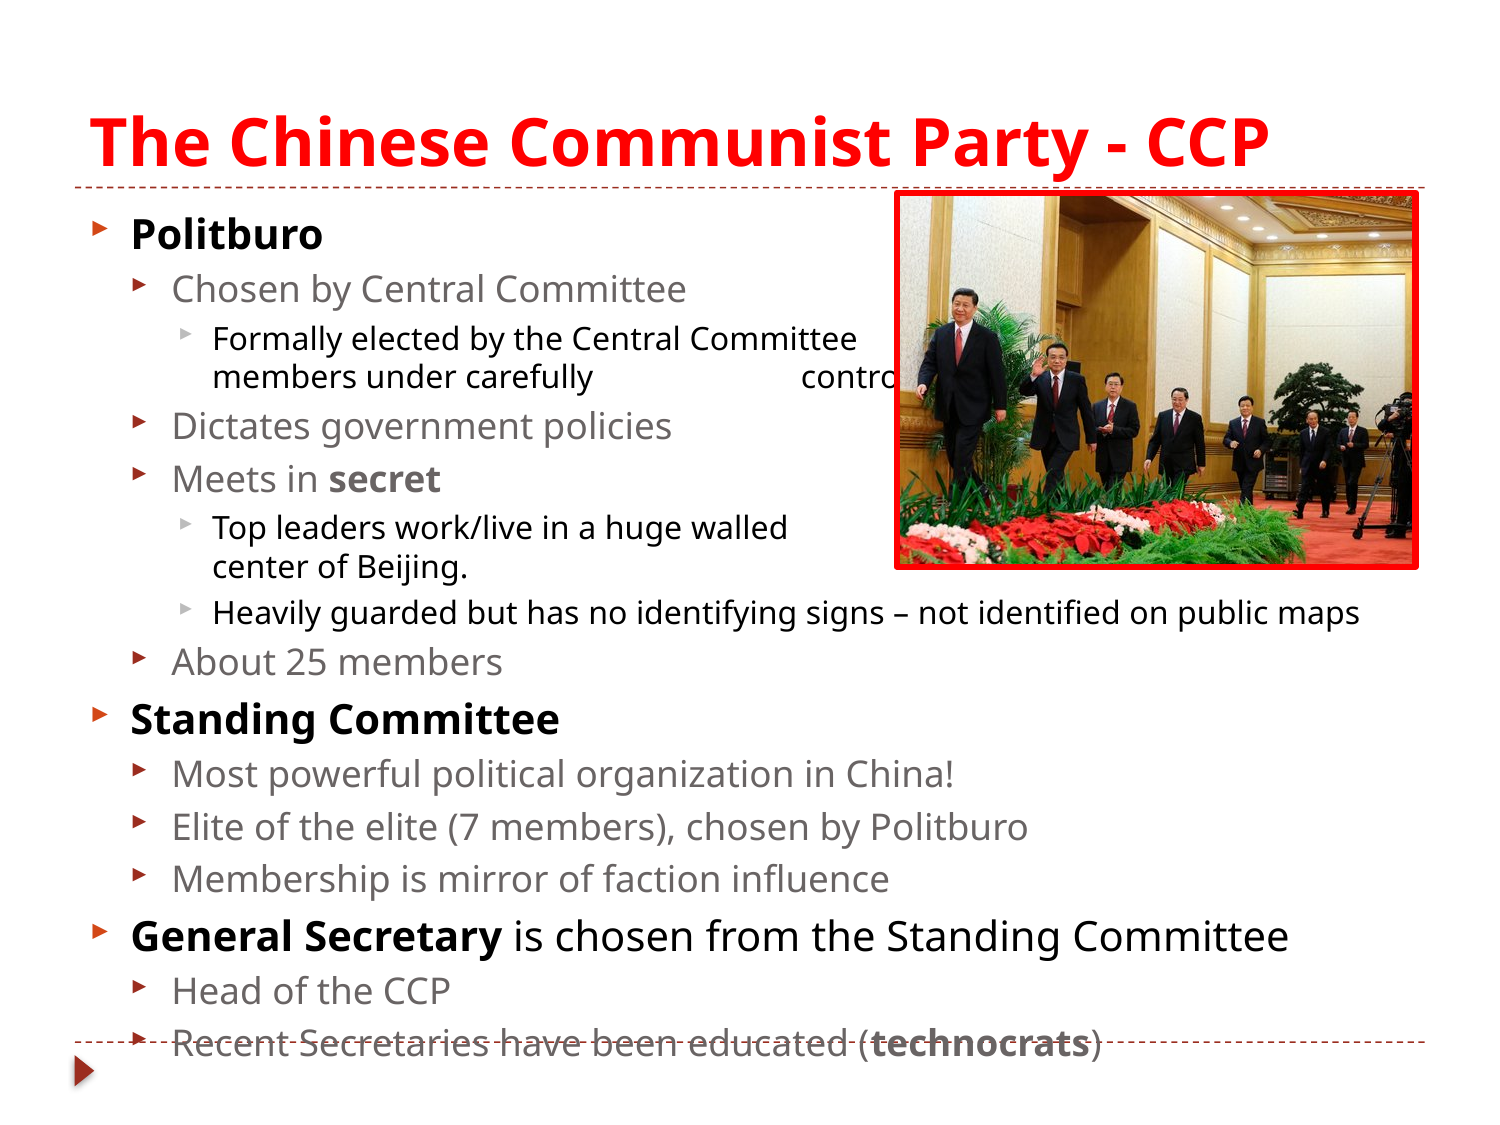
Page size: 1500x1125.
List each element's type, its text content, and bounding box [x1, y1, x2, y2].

title The Chinese Communist Party - CCP [75, 24, 1425, 188]
picture [899, 195, 1413, 564]
list Politburo Chosen by Central Committee Formally elected by the Central Committee from among its own members under carefully controlled and secretive conditions Dictates government policies Meets in secret Top leaders work/live in a huge walled compound on lakes in the center of Beijing. Heavily guarded but has no identifying signs – not identified on public maps About 25 members Standing Committee Most powerful political organization in China! Elite of the elite (7 members), chosen by Politburo Membership is mirror of faction influence General Secretary is chosen from the Standing Committee Head of the CCP Recent Secretaries have been educated (technocrats) [75, 200, 1425, 1075]
